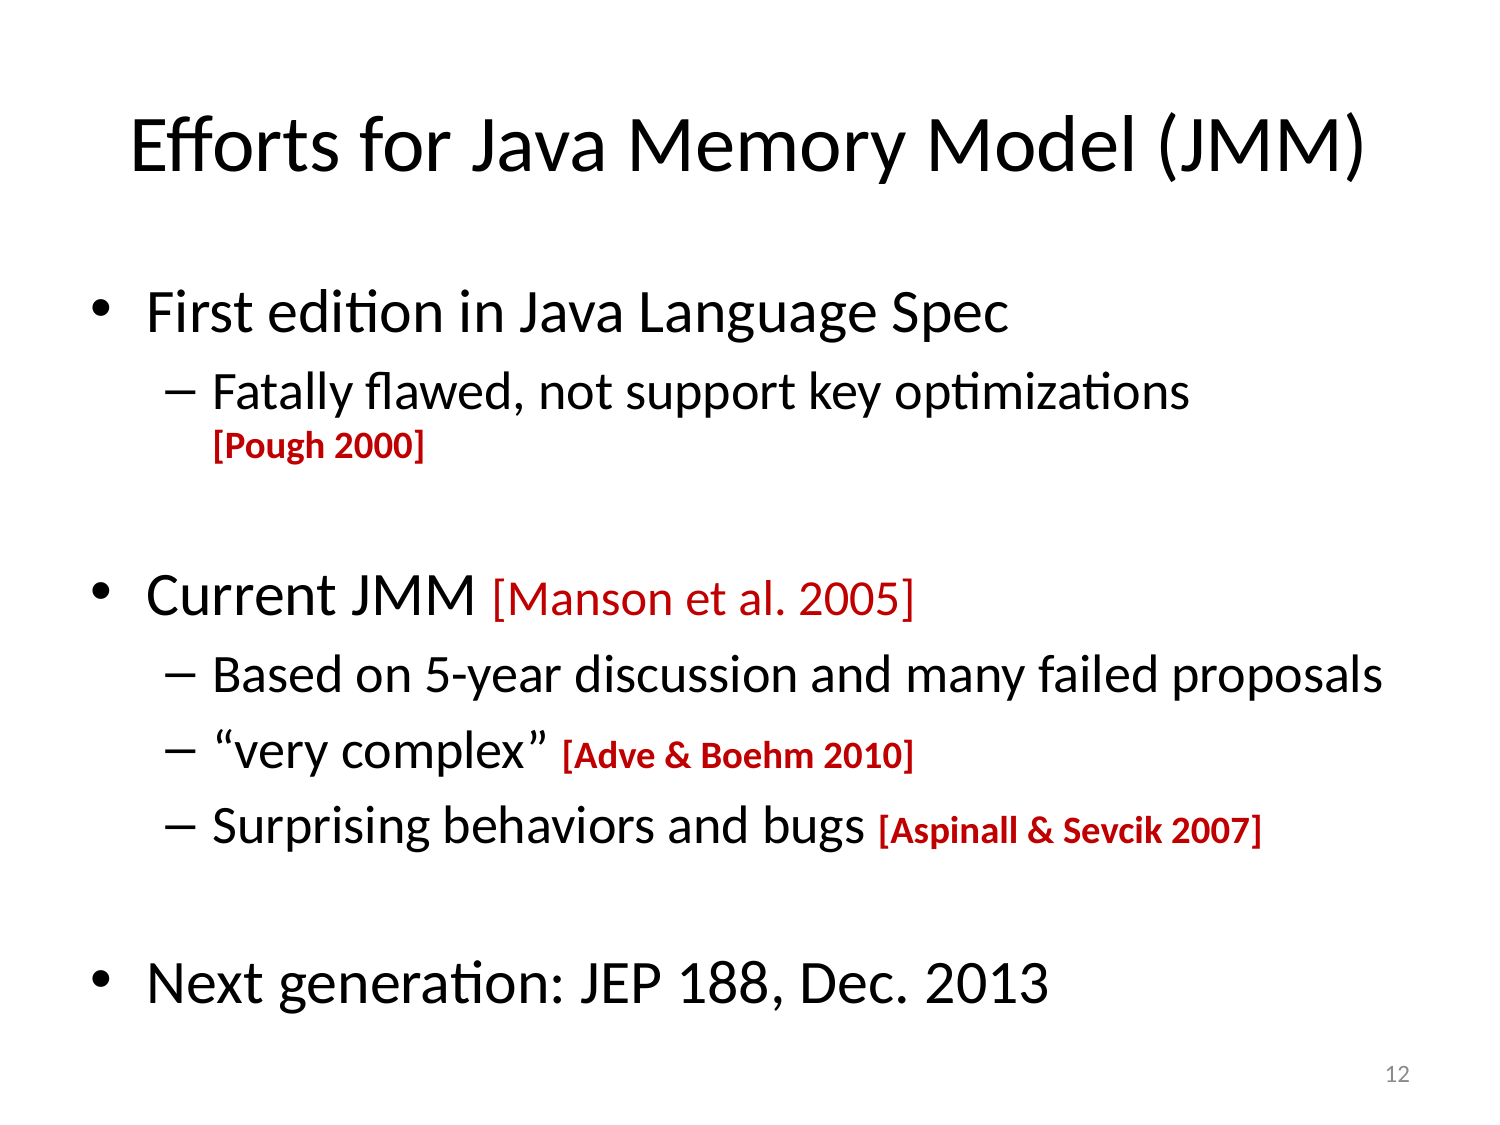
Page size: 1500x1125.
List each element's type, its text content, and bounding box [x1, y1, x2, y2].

list First edition in Java Language Spec Fatally flawed, not support key optimizations [Pough 2000] Current JMM [Manson et al. 2005] Based on 5-year discussion and many failed proposals “very complex” [Adve & Boehm 2010] Surprising behaviors and bugs [Aspinall & Sevcik 2007] Next generation: JEP 188, Dec. 2013 [75, 262, 1425, 1035]
slide_number 12 [1074, 1042, 1425, 1103]
title Efforts for Java Memory Model (JMM) [75, 45, 1425, 233]
